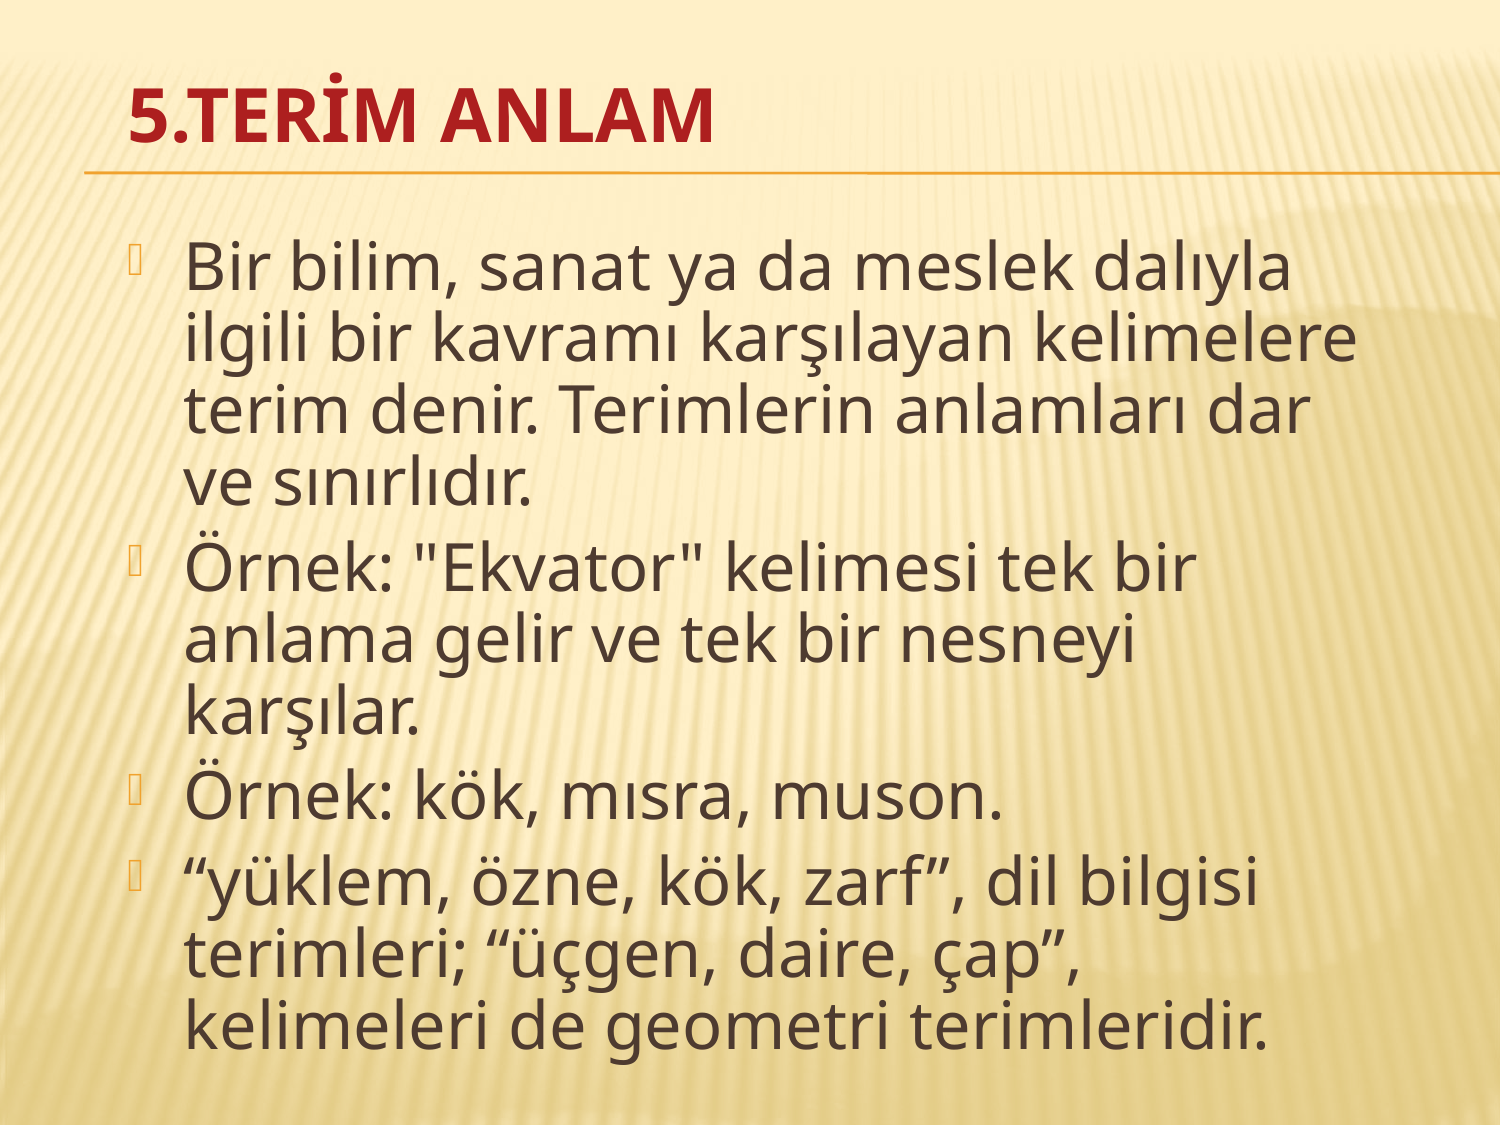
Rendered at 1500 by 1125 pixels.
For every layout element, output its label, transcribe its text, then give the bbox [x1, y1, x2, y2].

title 5.Terim Anlam [112, 37, 1388, 188]
list Bir bilim, sanat ya da meslek dalıyla ilgili bir kavramı karşılayan kelimelere terim denir. Terimlerin anlamları dar ve sınırlıdır. Örnek: "Ekvator" kelimesi tek bir anlama gelir ve tek bir nesneyi karşılar. Örnek: kök, mısra, muson. “yüklem, özne, kök, zarf”, dil bilgisi terimleri; “üçgen, daire, çap”, kelimeleri de geometri terimleridir. [112, 224, 1388, 1000]
